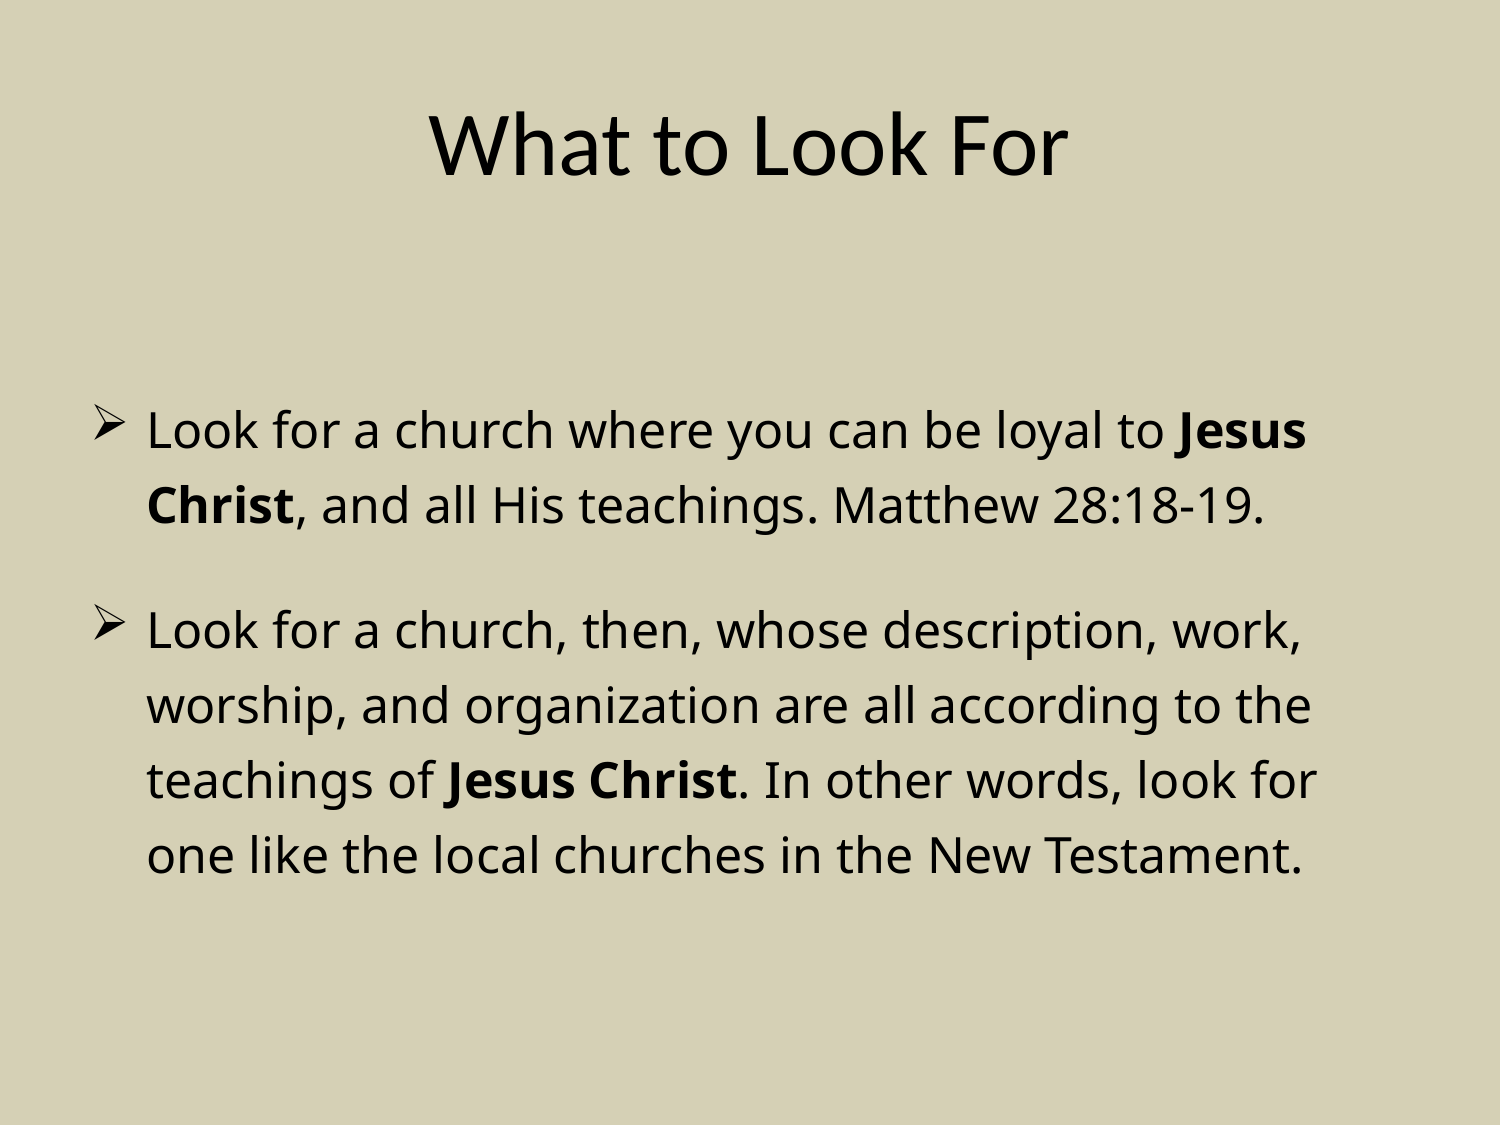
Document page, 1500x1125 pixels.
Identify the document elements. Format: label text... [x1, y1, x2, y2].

title What to Look For [75, 45, 1425, 233]
list Look for a church where you can be loyal to Jesus Christ, and all His teachings. Matthew 28:18-19. Look for a church, then, whose description, work, worship, and organization are all according to the teachings of Jesus Christ. In other words, look for one like the local churches in the New Testament. [75, 262, 1425, 1005]
